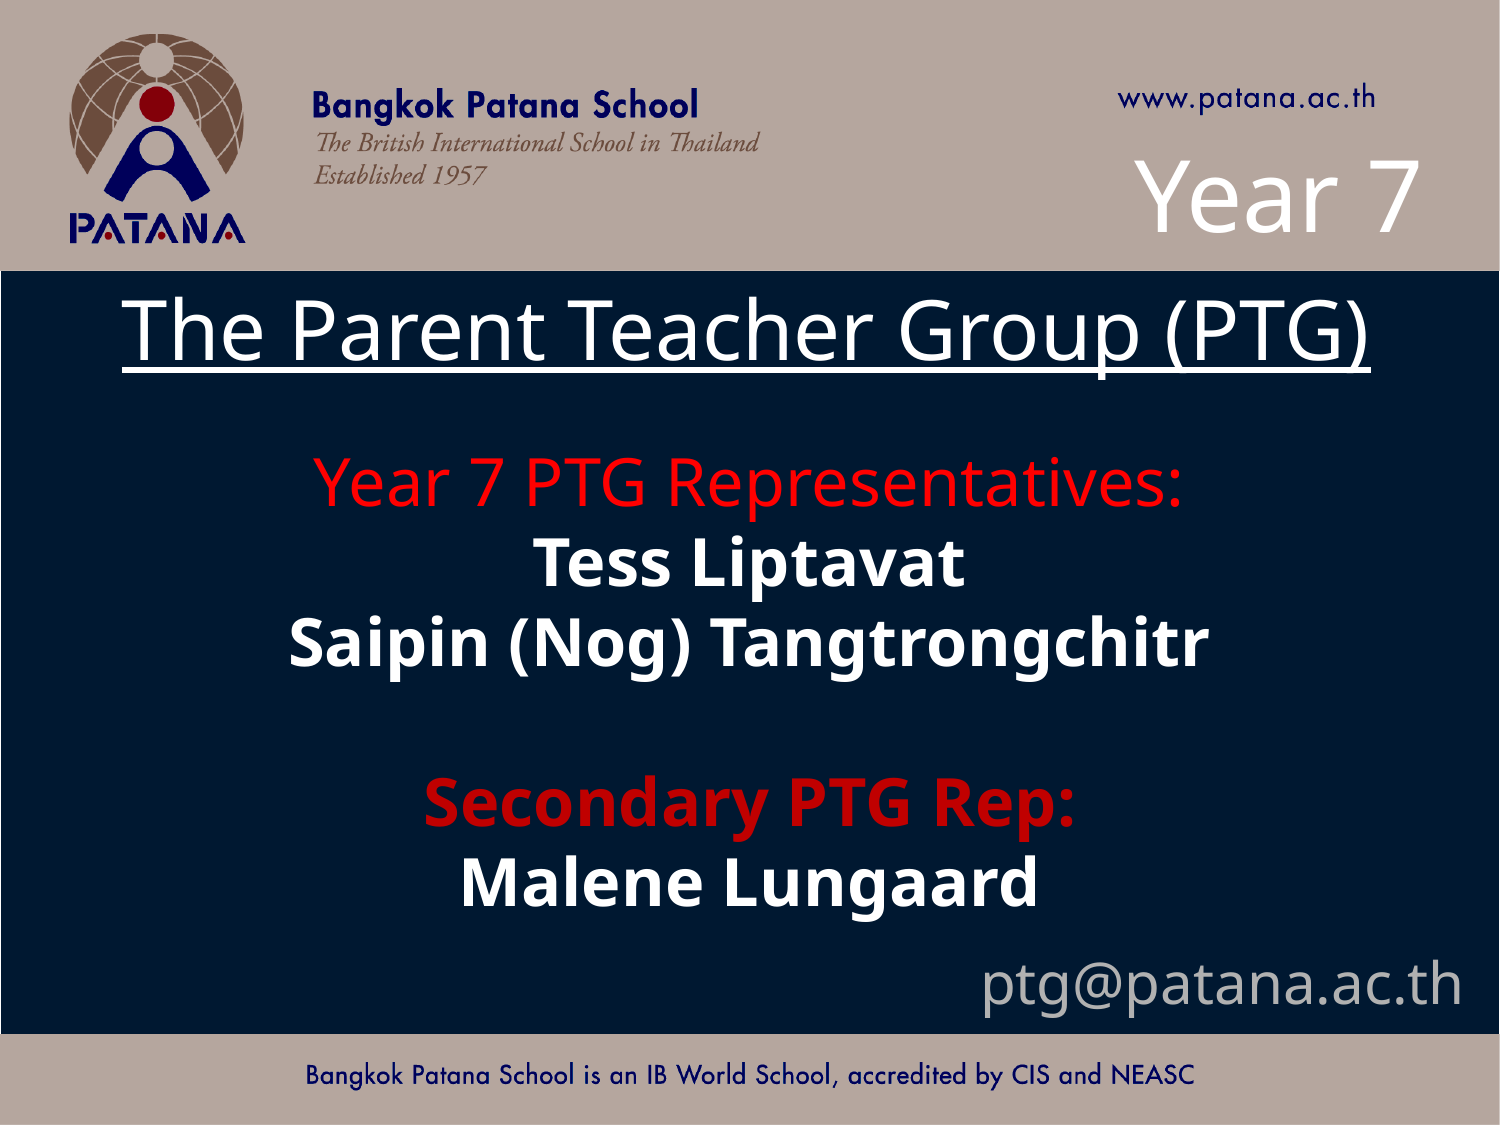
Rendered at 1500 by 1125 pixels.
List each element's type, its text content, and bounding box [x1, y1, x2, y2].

text_box Year 7 PTG Representatives: Tess Liptavat Saipin (Nog) Tangtrongchitr Secondary PTG Rep: Malene Lungaard [0, 432, 1500, 1027]
text_box ptg@patana.ac.th [965, 939, 1495, 1024]
picture [0, 1034, 1500, 1125]
text_box The Parent Teacher Group (PTG) [0, 283, 1495, 385]
text_box [0, 283, 1500, 432]
picture [0, 0, 1500, 271]
